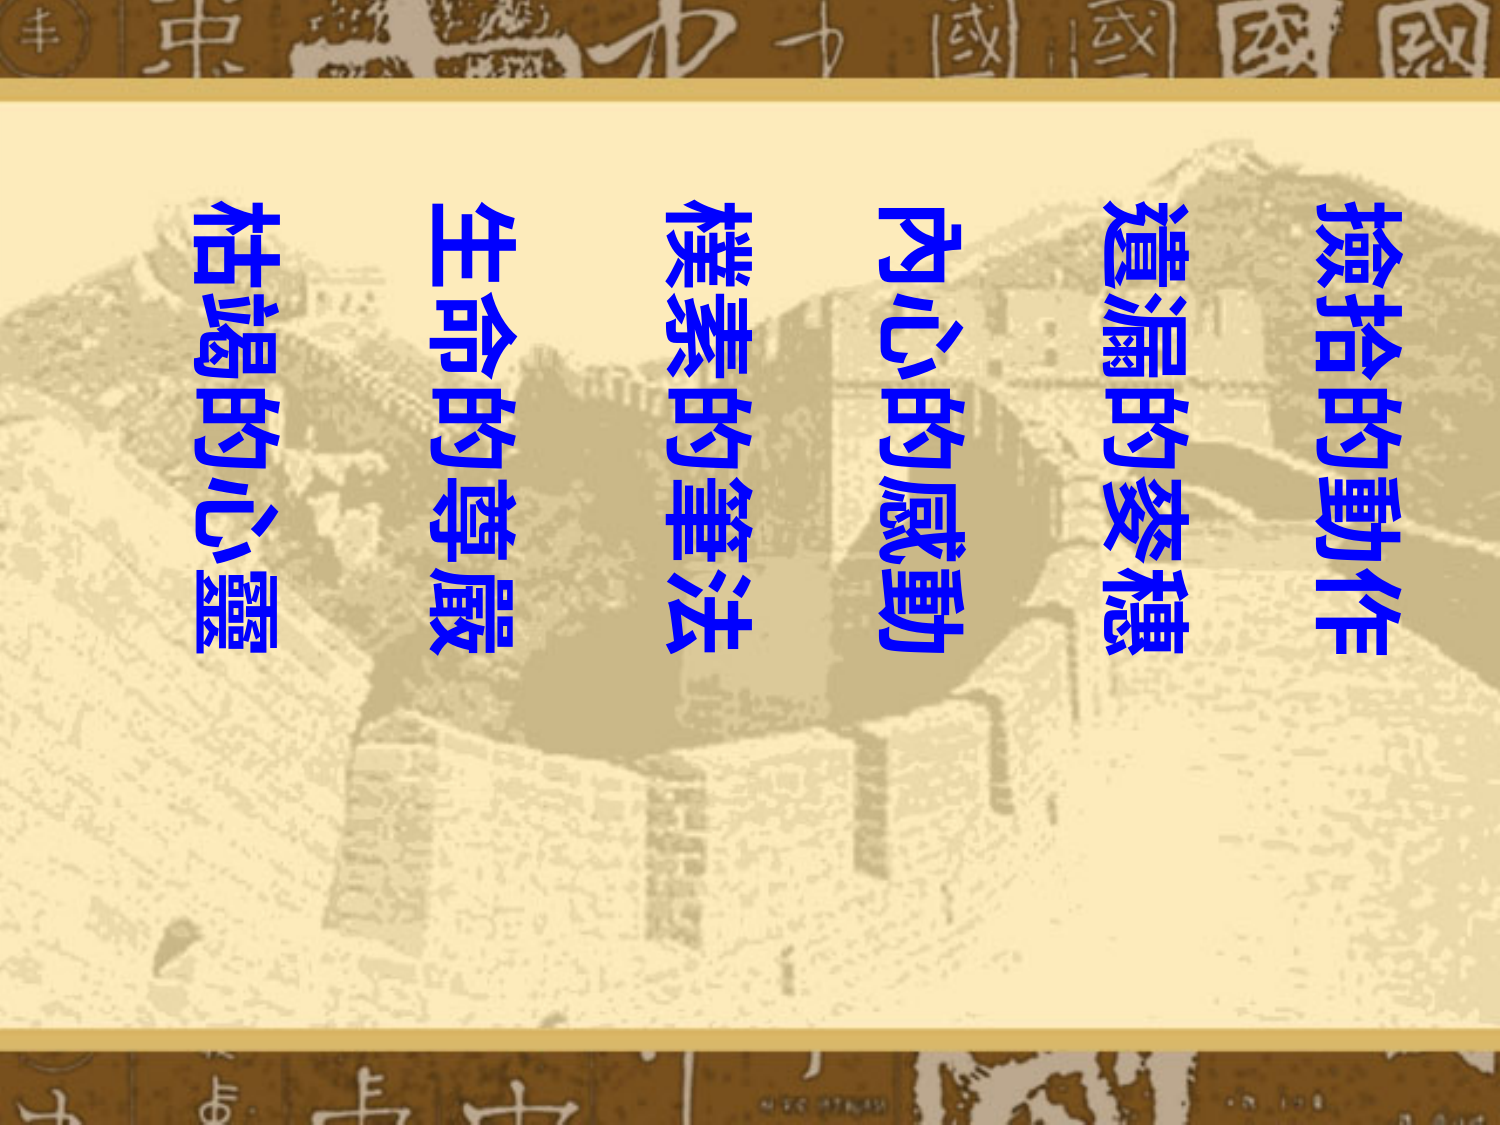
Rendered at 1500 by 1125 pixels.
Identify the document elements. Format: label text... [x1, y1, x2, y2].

text_box 枯竭的心靈 [147, 184, 302, 716]
text_box 生命的尊嚴 [383, 184, 538, 716]
text_box 內心的感動 [832, 184, 987, 716]
text_box 遺漏的麥穗 [1057, 184, 1211, 716]
picture [0, 0, 1500, 1125]
text_box 撿拾的動作 [1269, 184, 1424, 717]
text_box 樸素的筆法 [620, 184, 774, 716]
